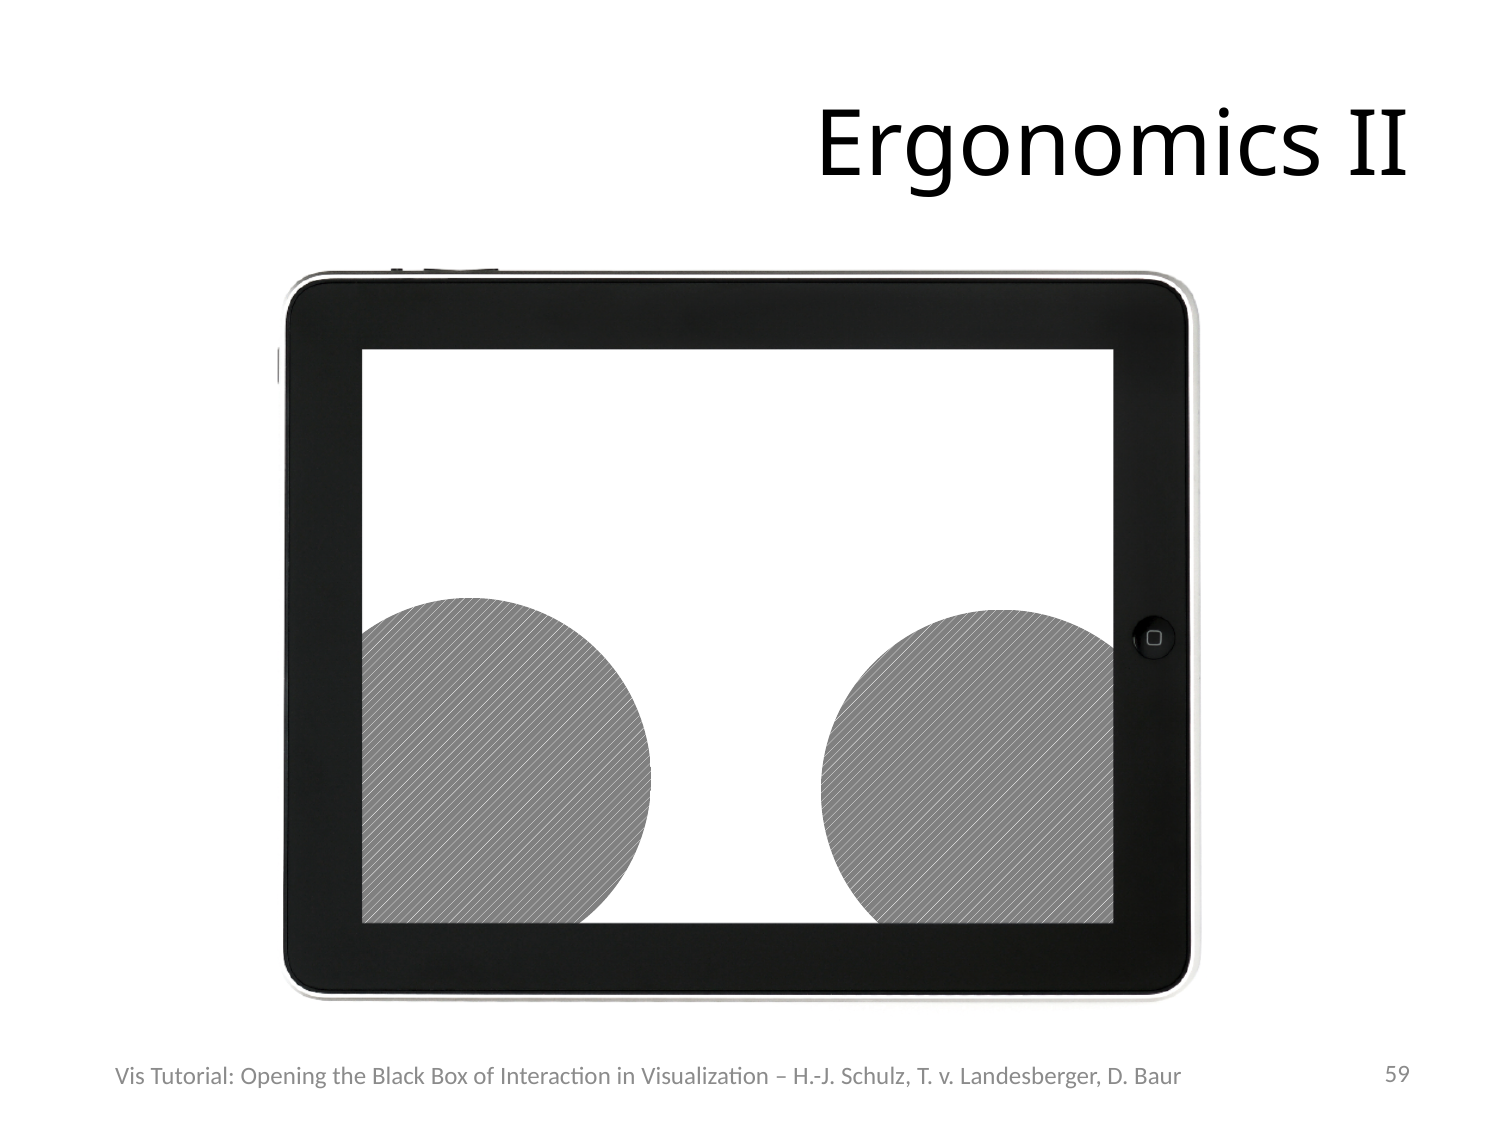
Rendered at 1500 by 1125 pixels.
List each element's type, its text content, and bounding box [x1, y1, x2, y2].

footer Vis Tutorial: Opening the Black Box of Interaction in Visualization – H.-J. Schulz, T. v. Landesberger, D. Baur [76, 1046, 347, 1103]
picture [266, 156, 1219, 1110]
title Ergonomics II [75, 45, 1425, 233]
slide_number 59 [1136, 1042, 1425, 1103]
